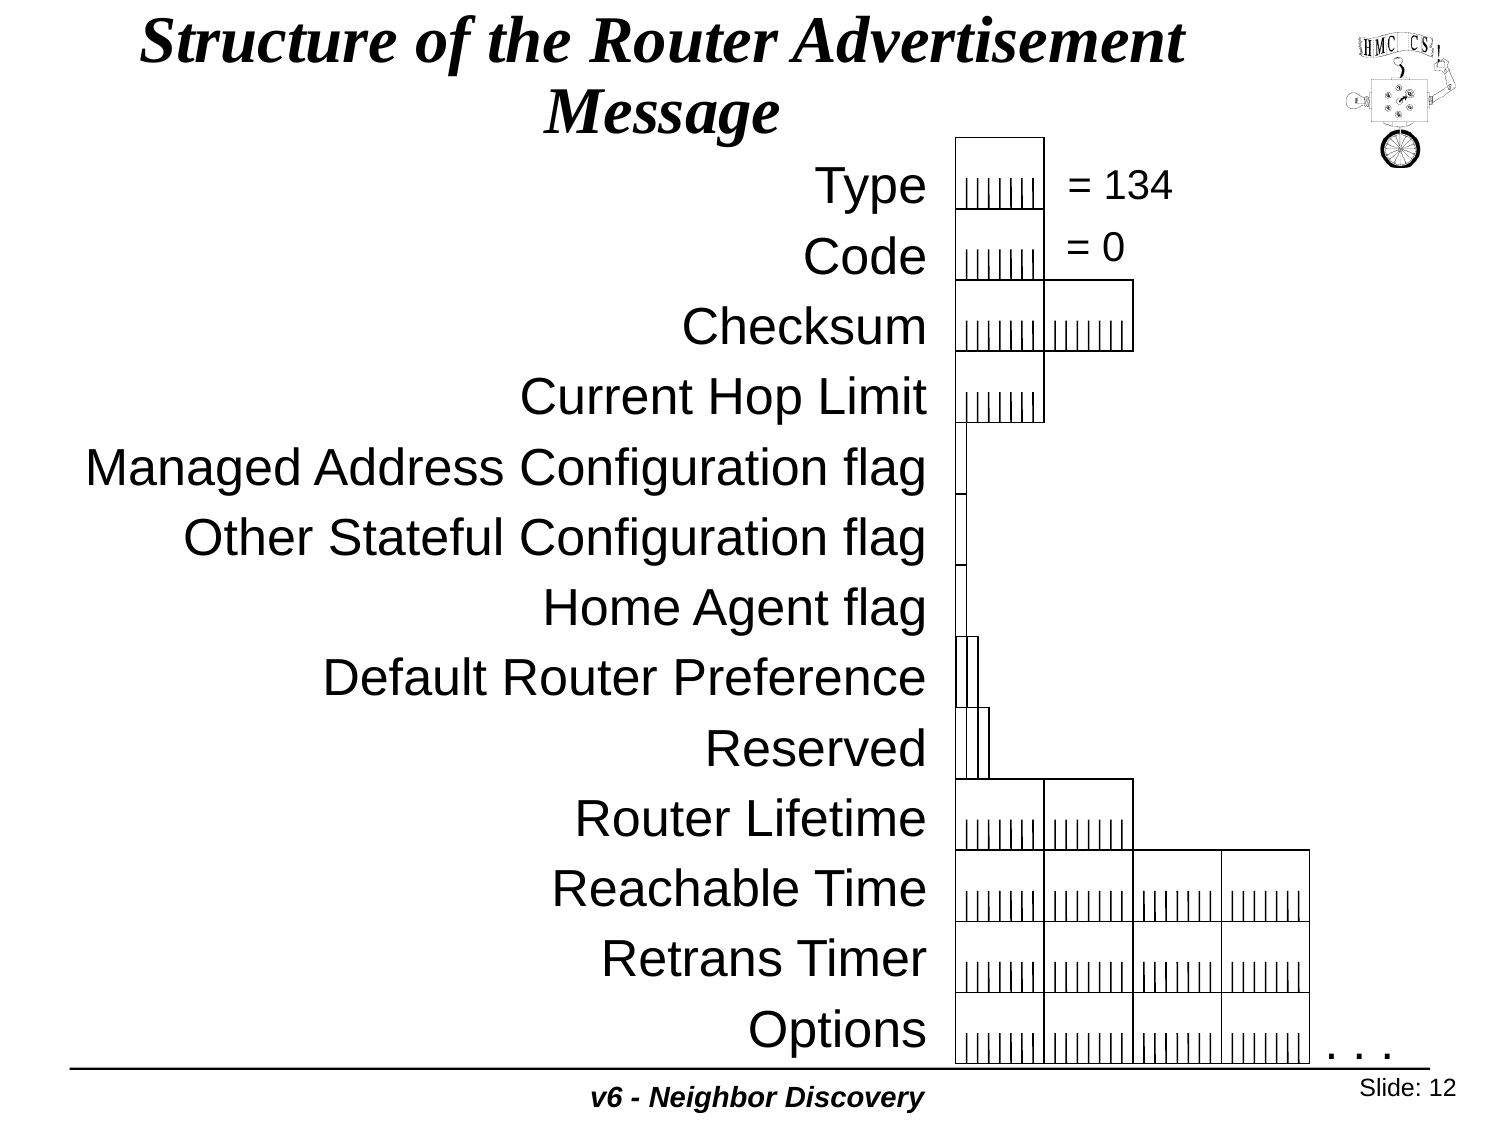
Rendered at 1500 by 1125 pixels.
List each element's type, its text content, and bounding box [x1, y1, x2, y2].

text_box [62, 137, 1410, 1085]
title Structure of the Router Advertisement Message [23, 31, 1303, 122]
picture [1346, 28, 1456, 168]
